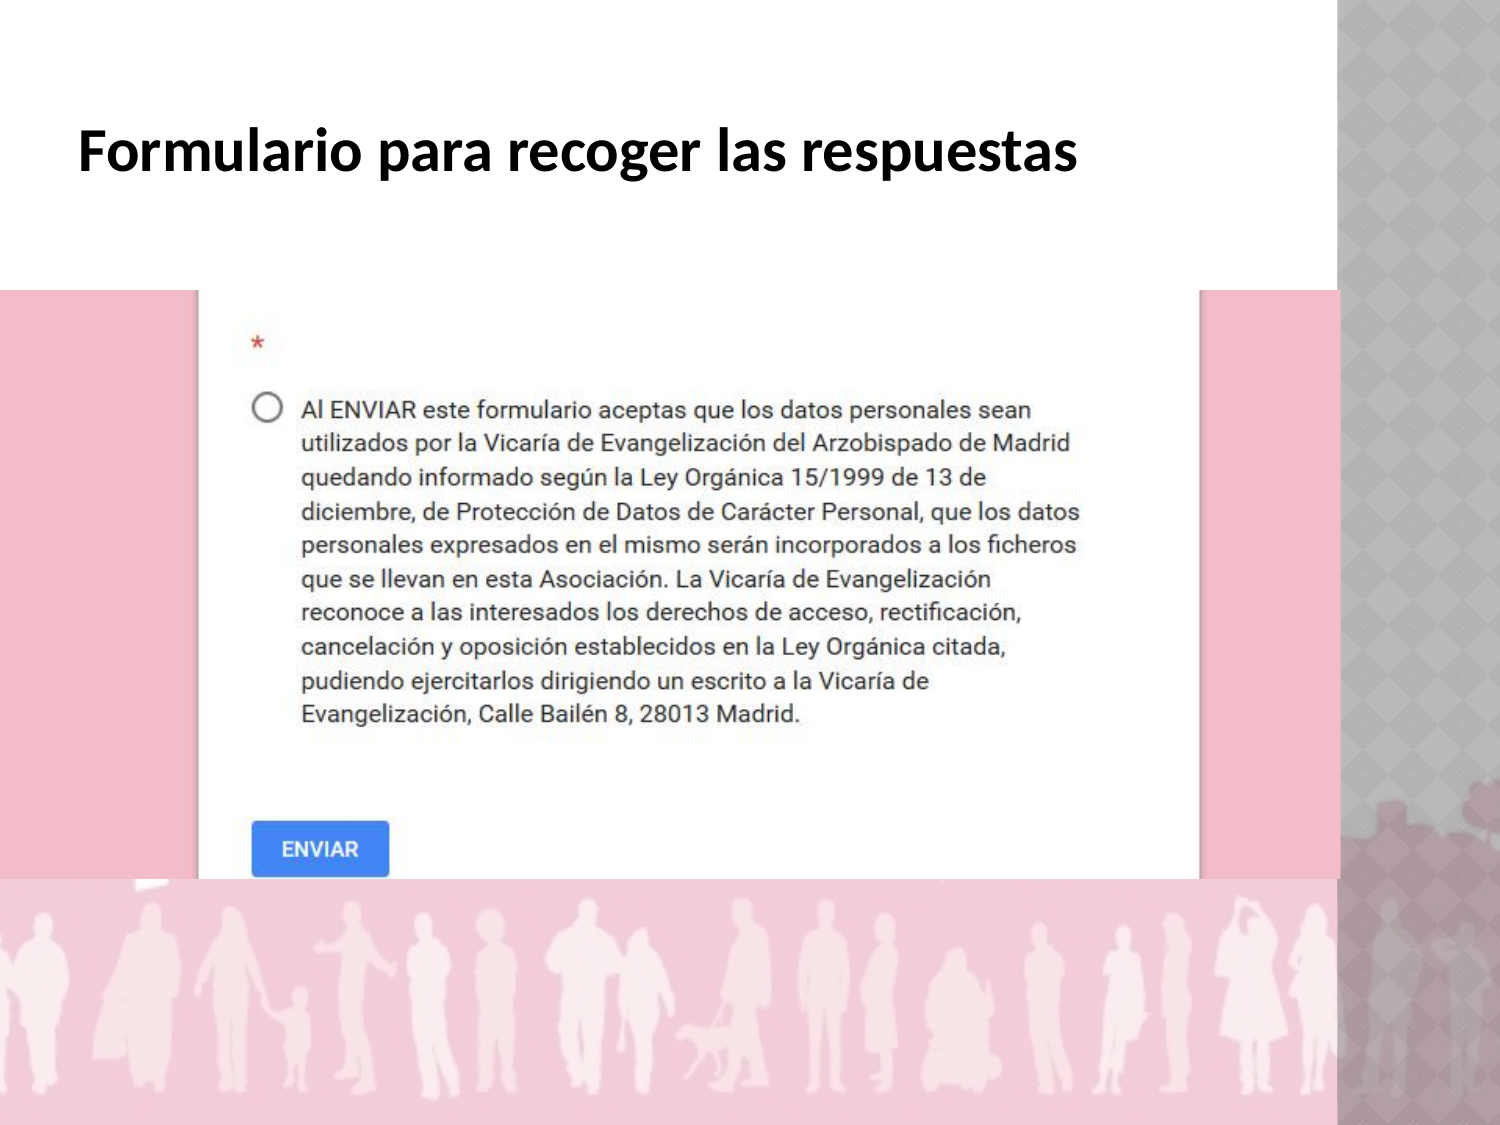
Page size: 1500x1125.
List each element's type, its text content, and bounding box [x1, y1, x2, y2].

picture [0, 290, 1341, 879]
title Formulario para recoger las respuestas [70, 52, 1259, 240]
